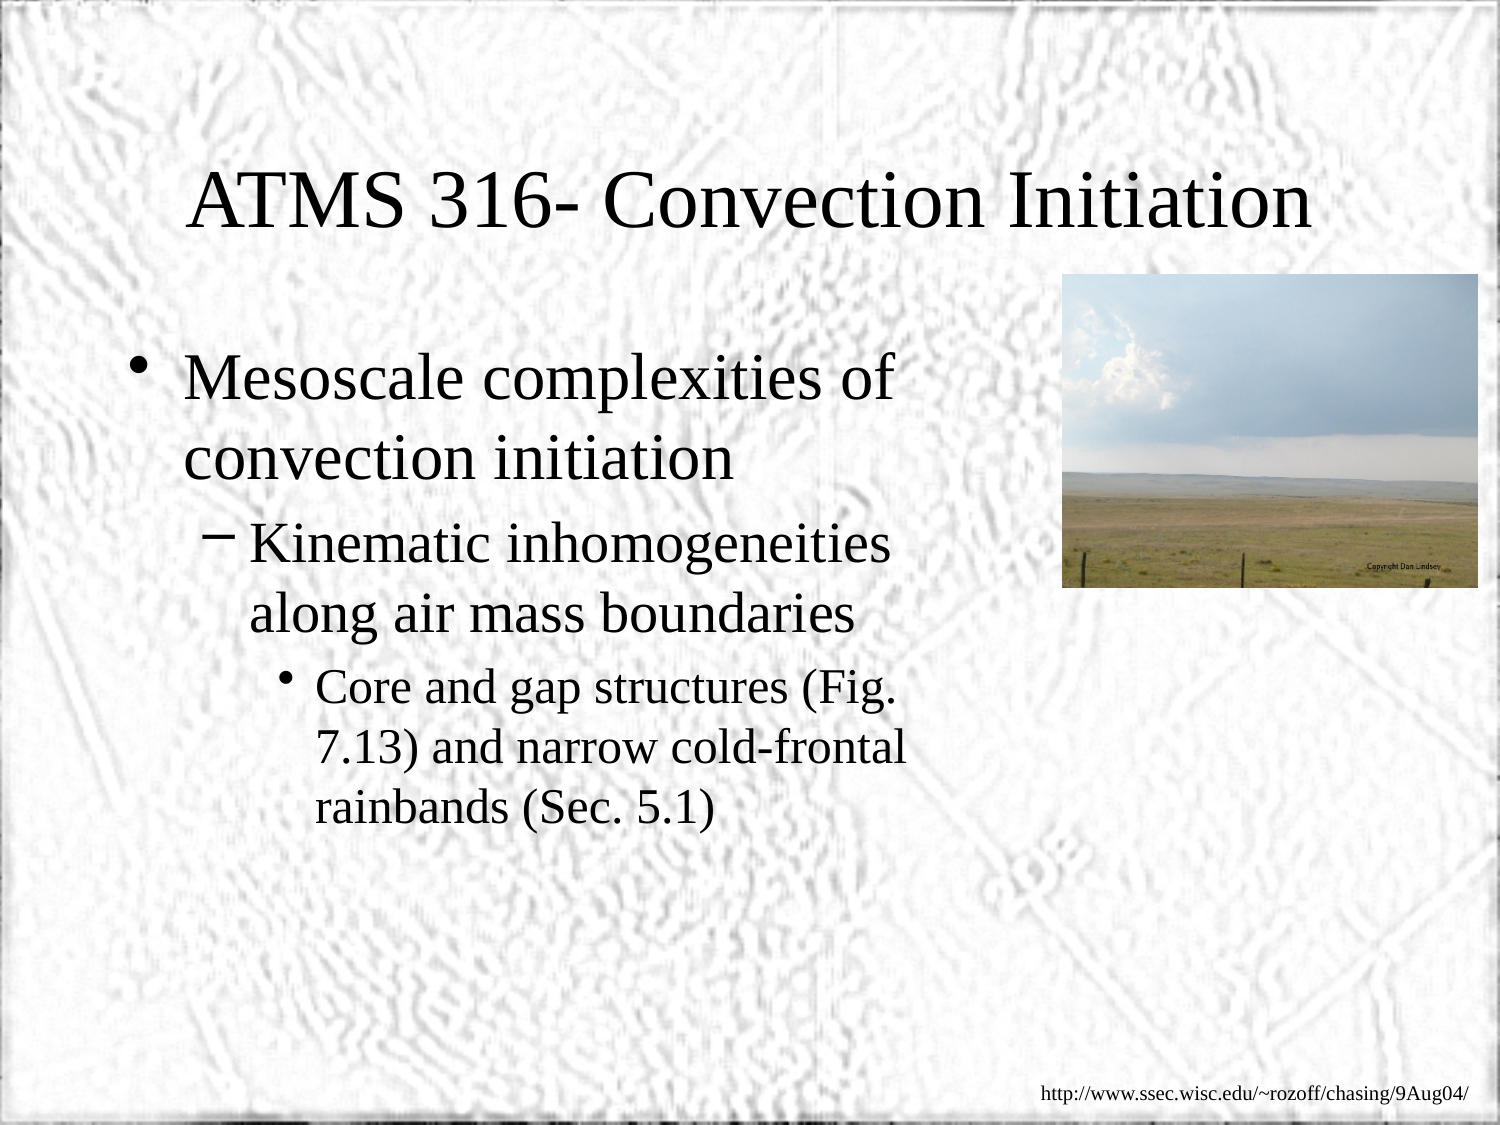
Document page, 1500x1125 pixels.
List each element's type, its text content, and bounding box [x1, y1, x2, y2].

list Mesoscale complexities of convection initiation Kinematic inhomogeneities along air mass boundaries Core and gap structures (Fig. 7.13) and narrow cold-frontal rainbands (Sec. 5.1) [112, 324, 976, 1088]
picture [0, 0, 1500, 1125]
text_box http://www.ssec.wisc.edu/~rozoff/chasing/9Aug04/ [1026, 1072, 1485, 1112]
title ATMS 316- Convection Initiation [112, 99, 1388, 288]
